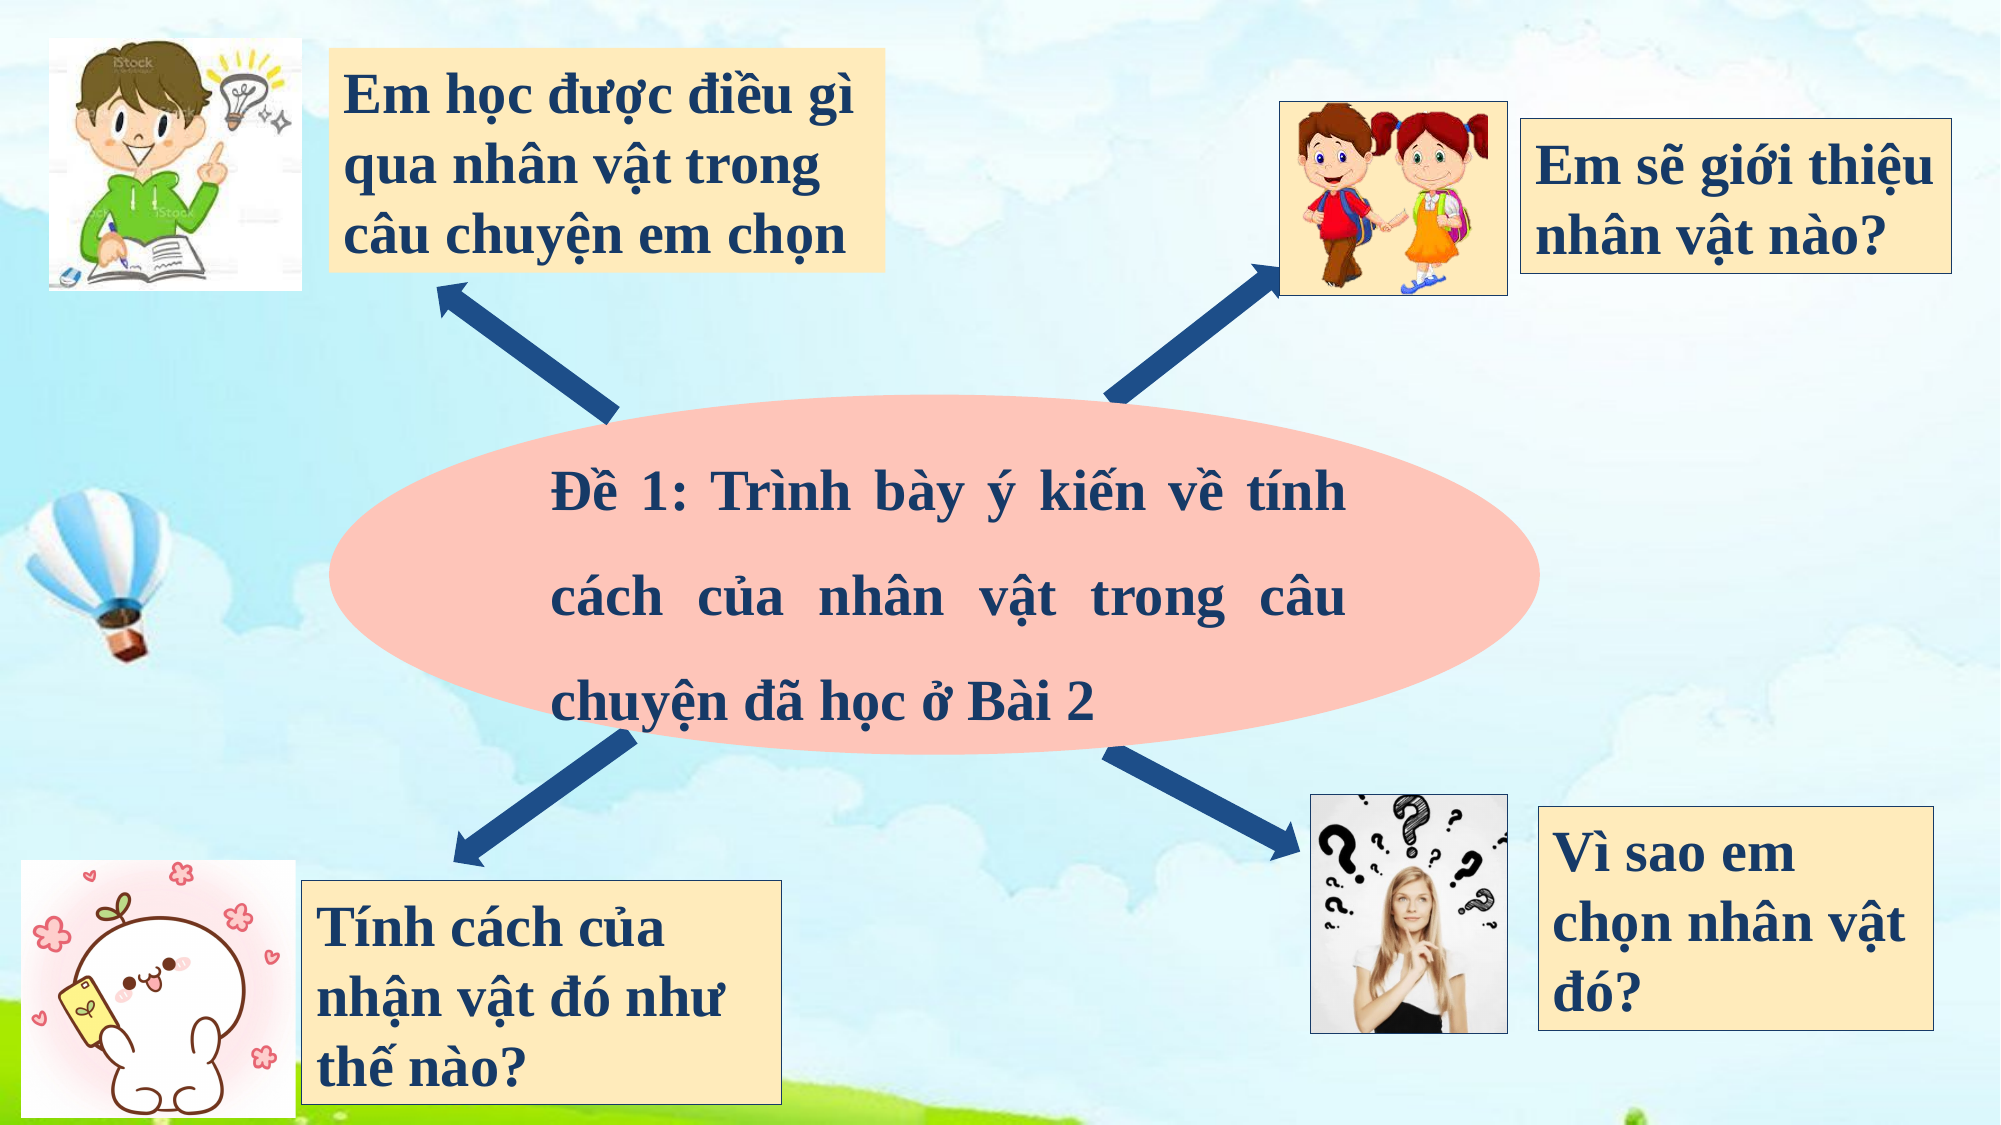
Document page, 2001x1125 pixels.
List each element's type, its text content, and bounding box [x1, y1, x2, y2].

picture [0, 0, 2001, 1125]
text_box [452, 730, 640, 860]
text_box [20, 860, 782, 1118]
text_box [436, 291, 622, 427]
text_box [49, 38, 886, 291]
text_box Đề 1: Trình bày ý kiến về tính cách của nhân vật trong câu chuyện đã học ở Bài 2 [328, 393, 1541, 756]
text_box [1101, 262, 1281, 403]
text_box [1310, 794, 1934, 1034]
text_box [1279, 101, 1952, 296]
text_box [1100, 747, 1302, 863]
